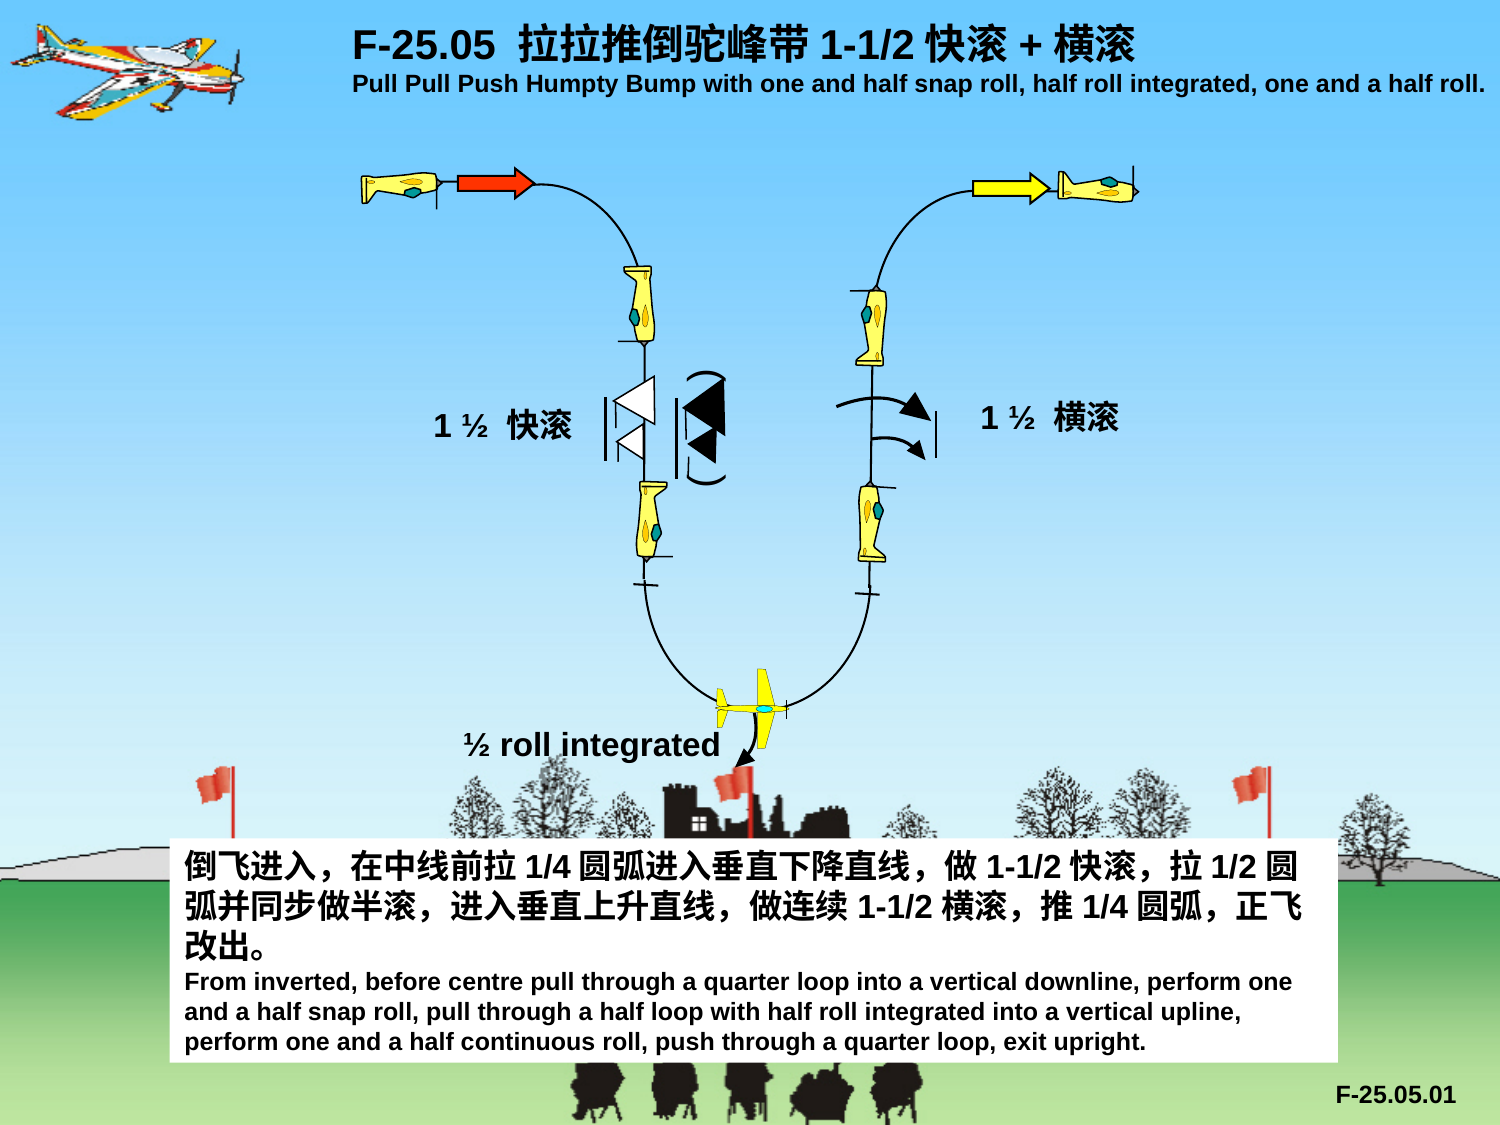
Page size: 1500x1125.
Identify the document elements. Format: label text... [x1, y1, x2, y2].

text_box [1080, 143, 1117, 225]
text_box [849, 285, 887, 366]
text_box F-25.05.01 [1320, 1071, 1475, 1116]
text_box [384, 181, 1135, 711]
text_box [857, 556, 894, 563]
text_box 倒飞进入，在中线前拉1/4圆弧进入垂直下降直线，做1-1/2快滚，拉1/2圆弧并同步做半滚，进入垂直上升直线，做连续1-1/2横滚，推1/4圆弧，正飞改出。 From inverted, before centre pull through a quarter loop into a vertical downline, perform one and a half snap roll, pull through a half loop with half roll integrated into a vertical upline, perform one and a half continuous roll, push through a quarter loop, exit upright. [169, 838, 1338, 1063]
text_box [617, 266, 655, 347]
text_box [676, 379, 724, 480]
text_box [1030, 173, 1040, 181]
text_box F-25.05 拉拉推倒驼峰带1-1/2快滚+横滚 Pull Pull Push Humpty Bump with one and half snap roll, half roll integrated, one and a half roll. [339, 11, 1500, 104]
picture [0, 0, 1500, 1125]
text_box 1 ½ 横滚 [1135, 388, 1140, 444]
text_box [383, 150, 420, 232]
text_box [457, 168, 532, 181]
text_box ½ roll integrated [448, 715, 651, 770]
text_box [636, 481, 673, 563]
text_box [593, 388, 670, 448]
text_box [800, 371, 936, 556]
